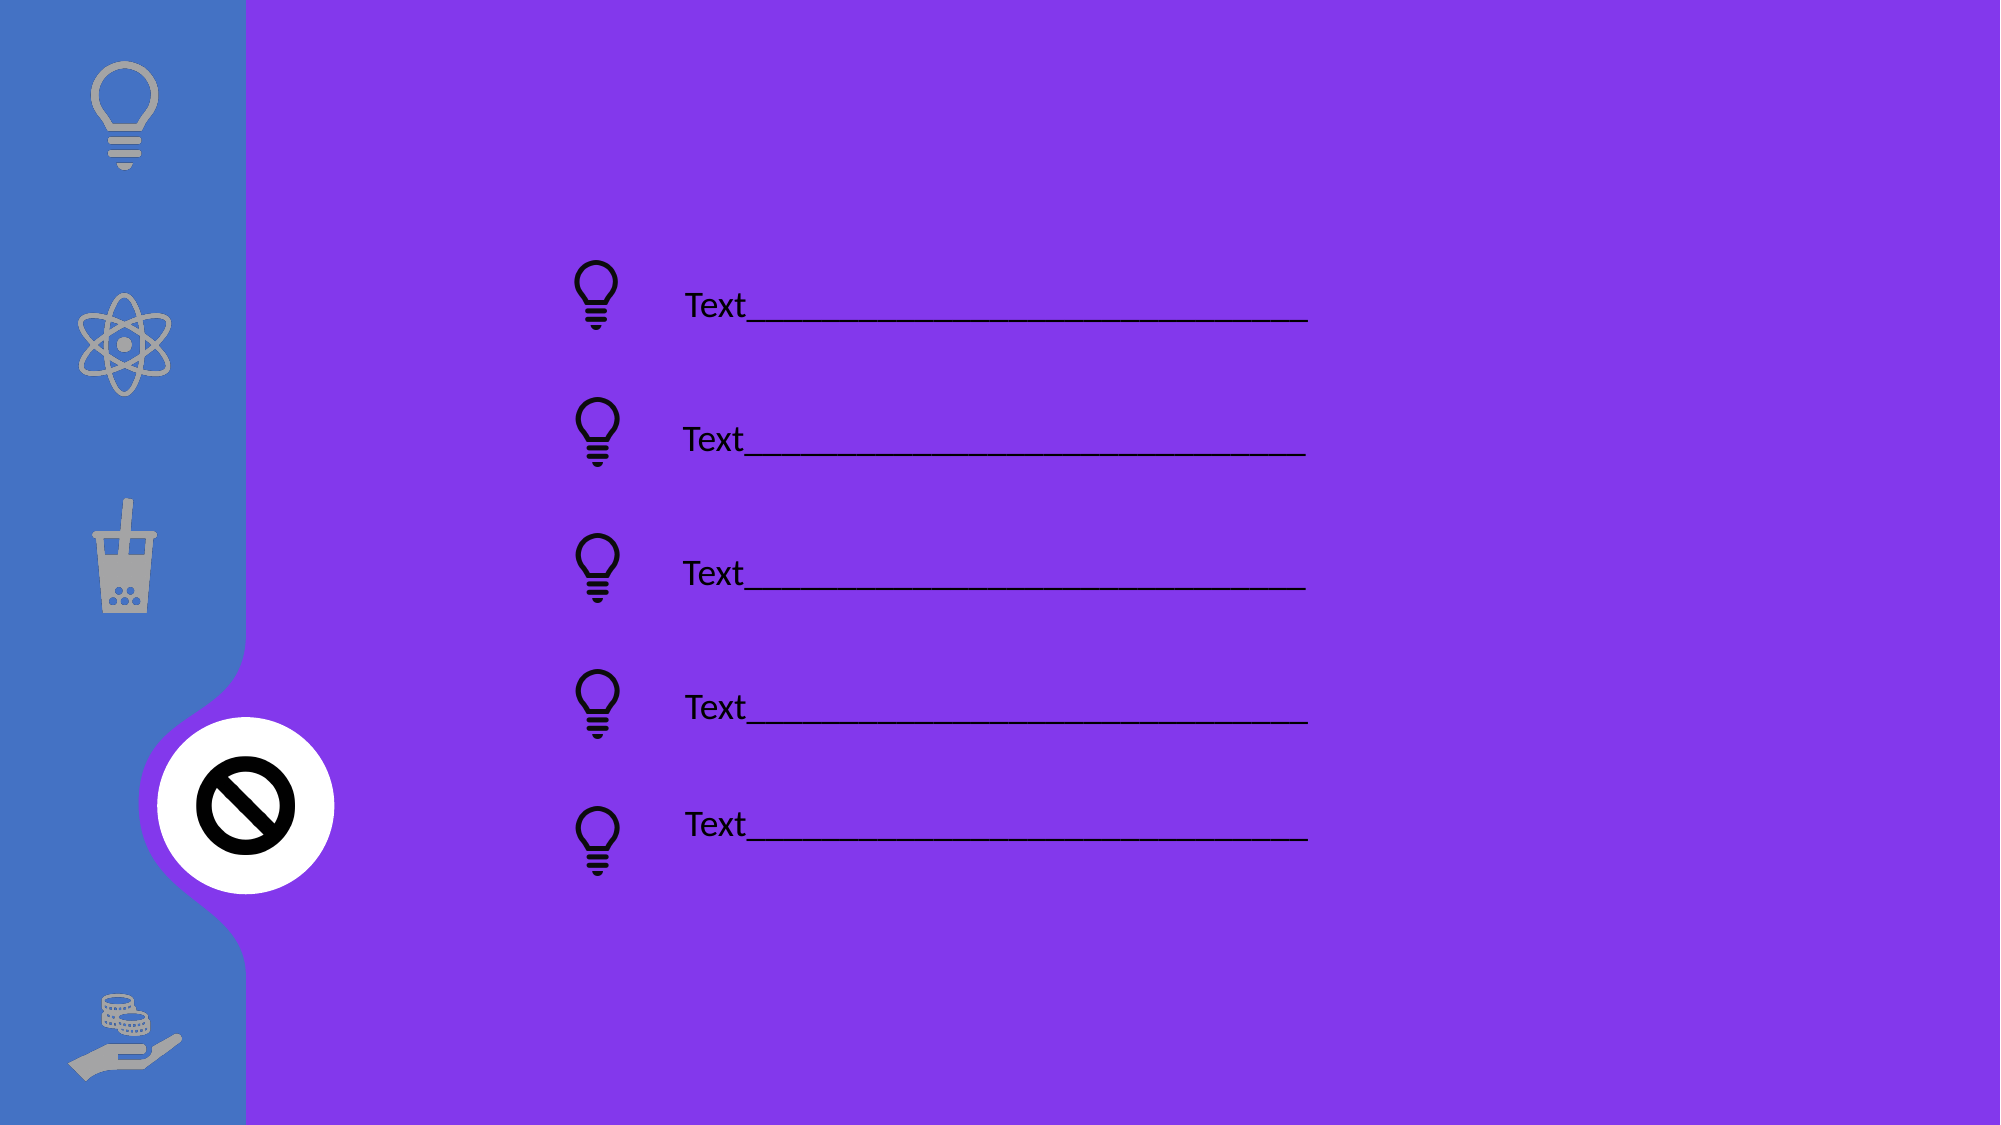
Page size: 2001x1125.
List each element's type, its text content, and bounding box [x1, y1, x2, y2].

text_box Text______________________________ [670, 674, 1335, 735]
text_box Text______________________________ [670, 791, 1335, 852]
picture [62, 282, 187, 407]
picture [62, 743, 188, 868]
picture [62, 493, 187, 618]
text_box Text______________________________ [667, 406, 1332, 467]
text_box Text______________________________ [670, 272, 1335, 333]
text_box [0, 0, 247, 1125]
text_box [157, 717, 335, 895]
picture [62, 53, 187, 178]
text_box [556, 255, 638, 881]
text_box Text______________________________ [667, 540, 1332, 601]
picture [62, 972, 187, 1097]
